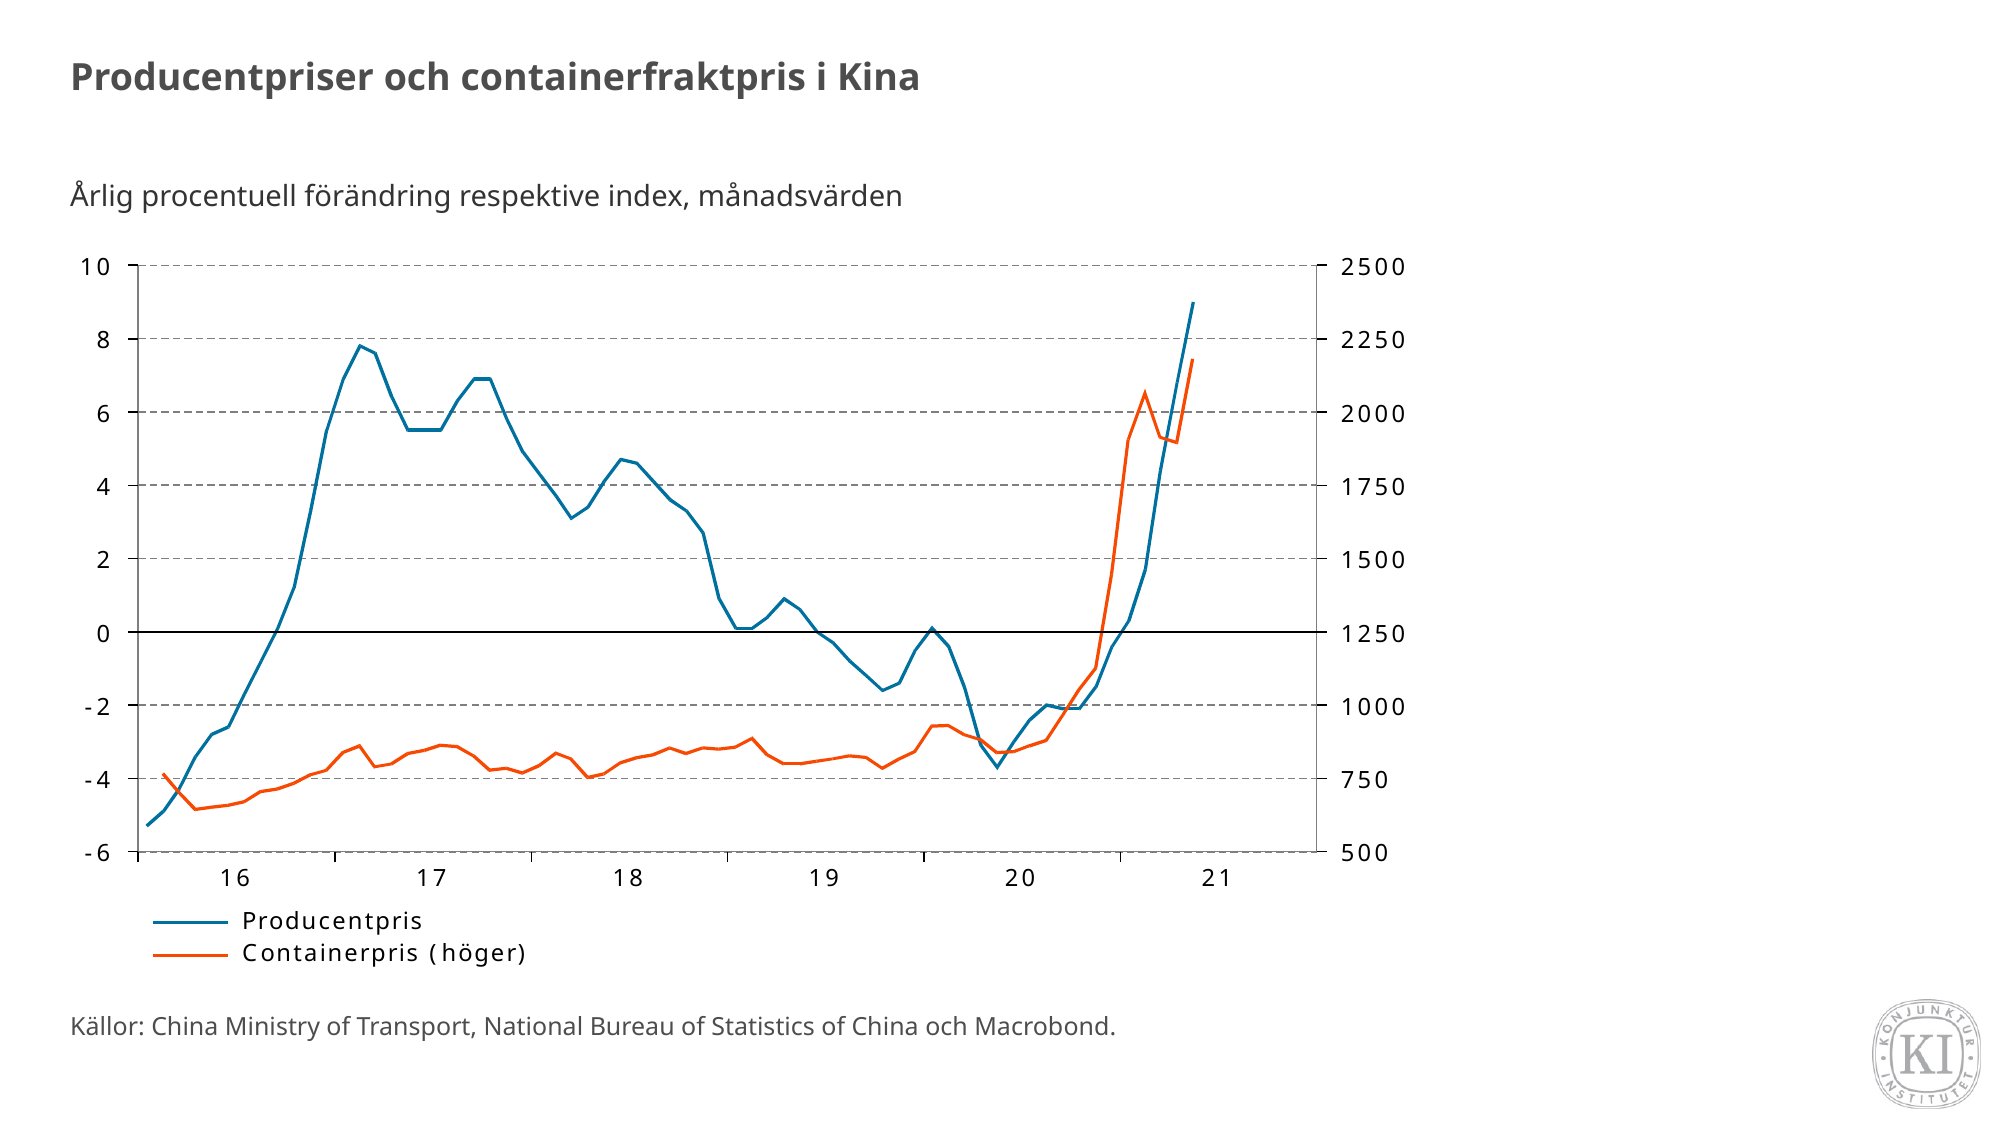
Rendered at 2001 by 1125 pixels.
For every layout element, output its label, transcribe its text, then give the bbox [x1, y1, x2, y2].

subtitle Källor: China Ministry of Transport, National Bureau of Statistics of China och Macrobond. [55, 1003, 1476, 1106]
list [30, 228, 1453, 995]
picture [1872, 999, 1981, 1109]
list Årlig procentuell förändring respektive index, månadsvärden [55, 137, 1476, 220]
title Producentpriser och containerfraktpris i Kina [55, 45, 1476, 128]
